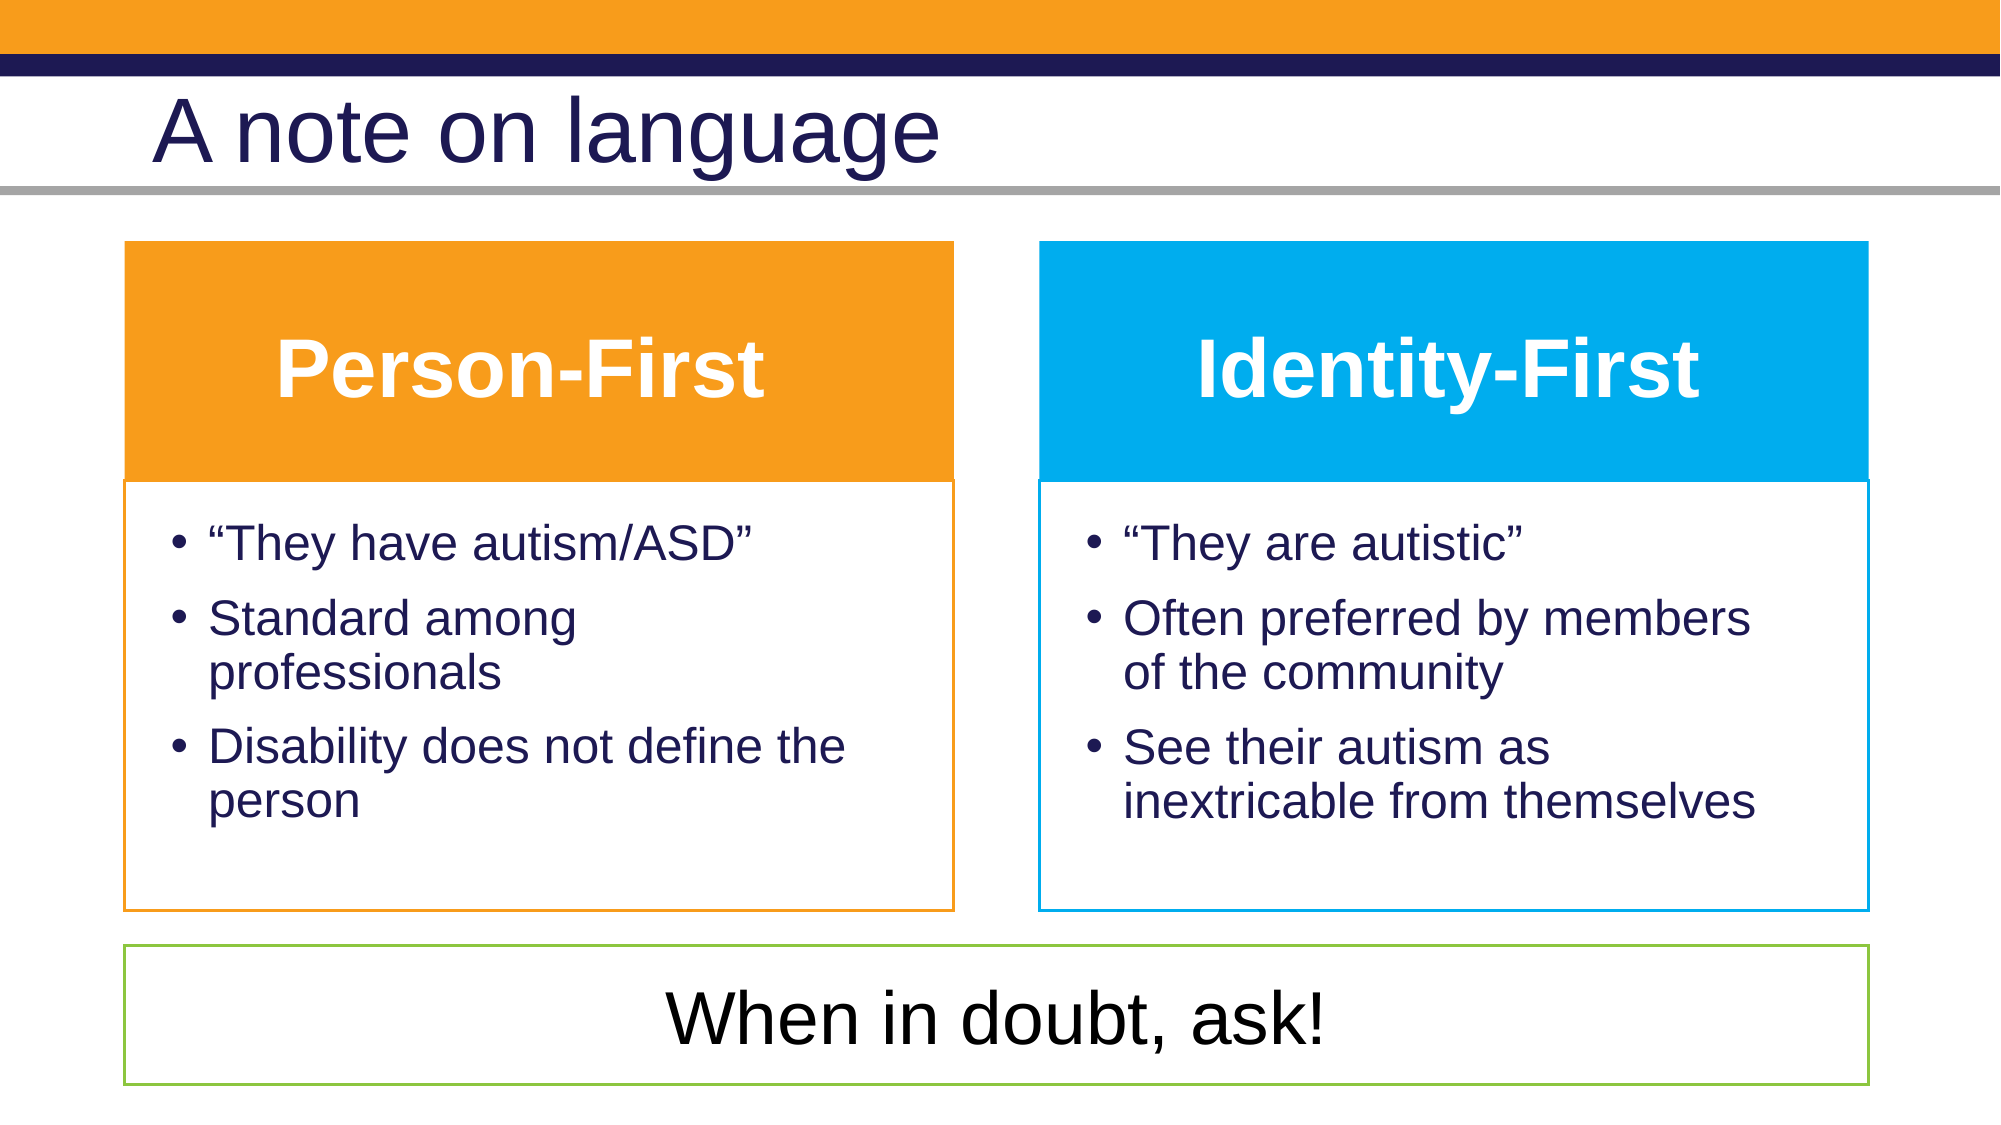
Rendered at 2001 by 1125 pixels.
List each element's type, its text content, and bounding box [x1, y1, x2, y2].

text_box [124, 480, 955, 911]
text_box [124, 944, 1870, 1086]
text_box [1038, 480, 1870, 911]
text_box [124, 240, 955, 480]
text_box Identity-First [1051, 318, 1847, 467]
text_box Person-First [153, 318, 888, 467]
title A note on language [137, 23, 2000, 242]
text_box [1038, 242, 1870, 480]
